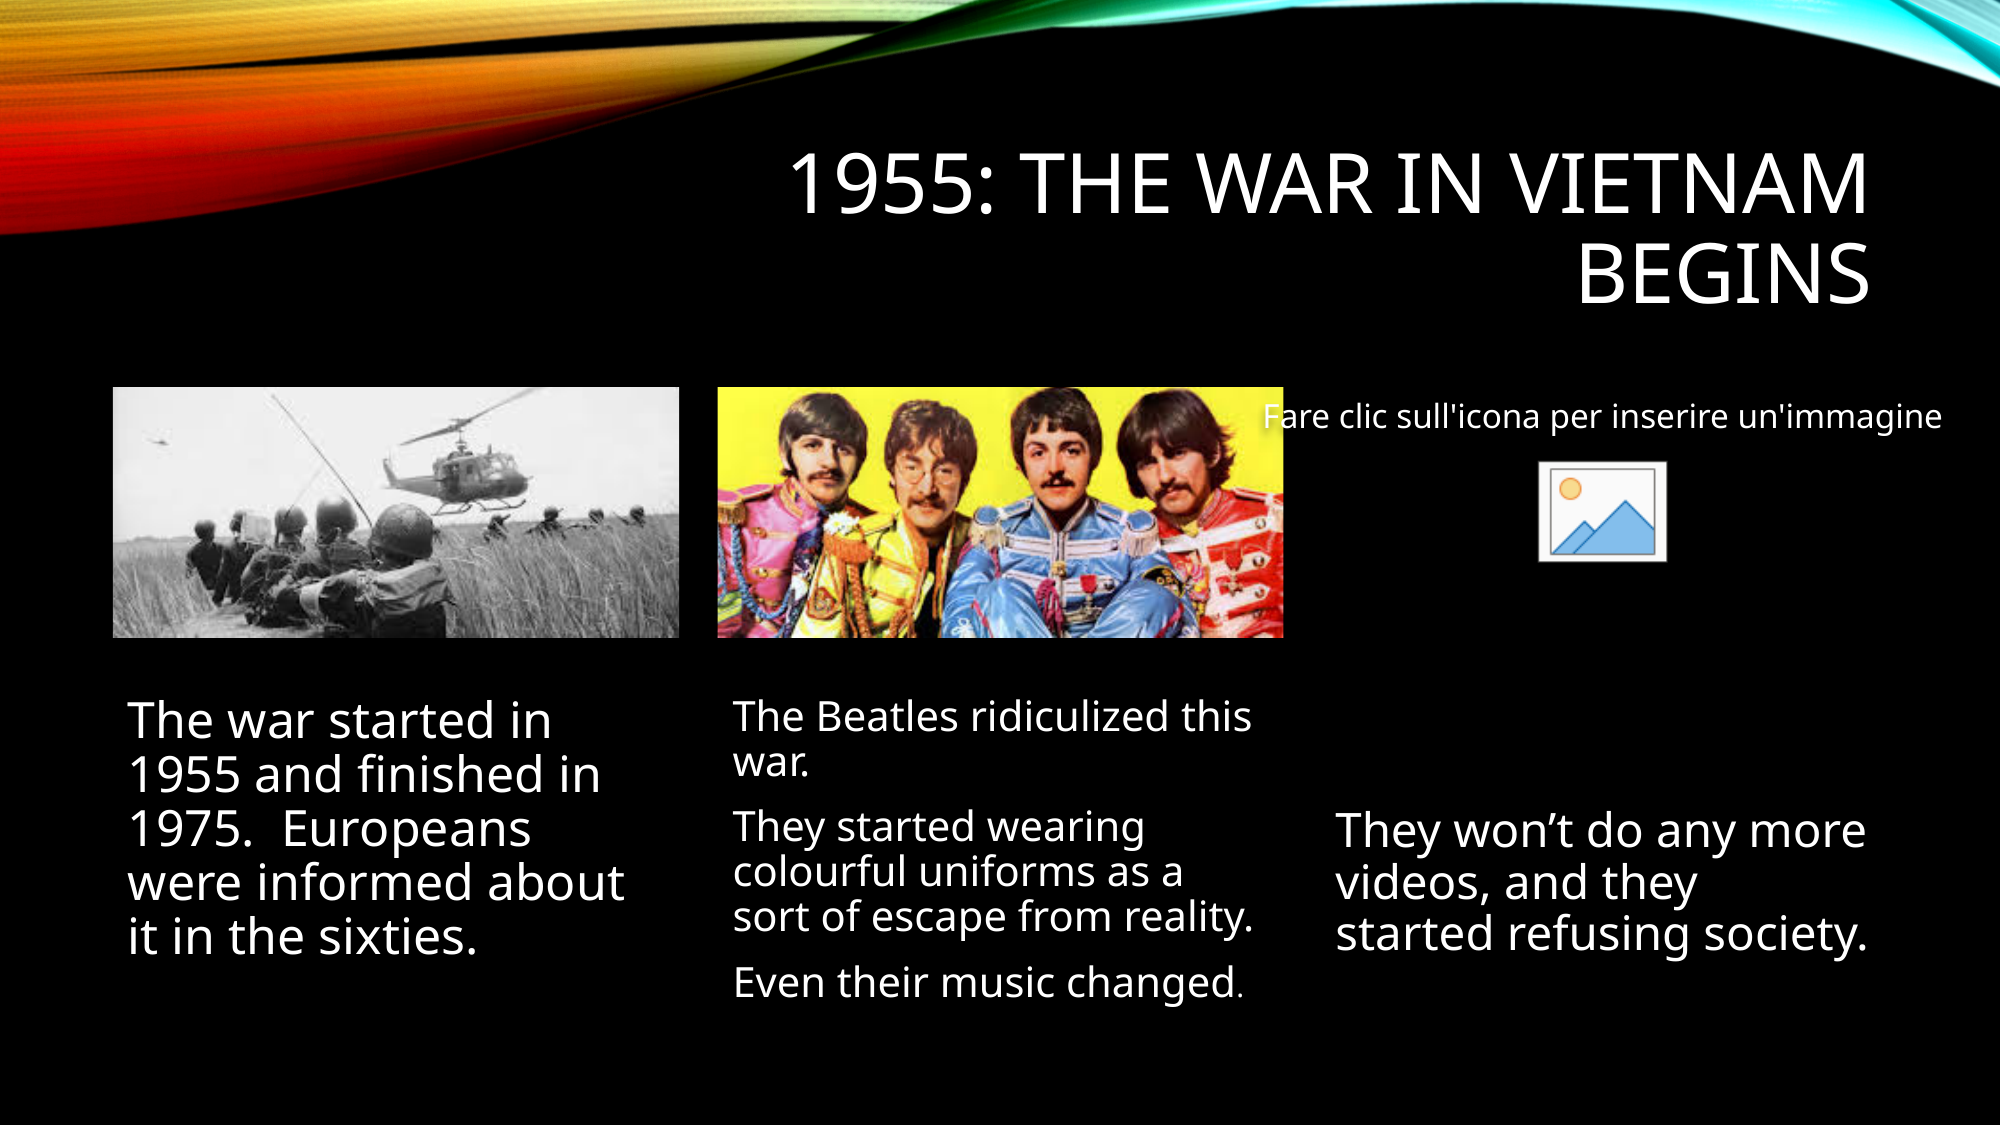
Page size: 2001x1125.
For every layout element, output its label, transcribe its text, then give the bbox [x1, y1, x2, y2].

list The Beatles ridiculized this war. They started wearing colourful uniforms as a sort of escape from reality. Even their music changed. [717, 687, 1284, 1021]
title 1955: the war in vietnam begins [474, 125, 1888, 338]
list They won’t do any more videos, and they started refusing society. [1320, 799, 1887, 1021]
list The war started in 1955 and finished in 1975. Europeans were informed about it in the sixties. [112, 687, 680, 1021]
picture [717, 387, 1284, 638]
picture [0, 0, 2000, 237]
picture [1320, 387, 1887, 638]
picture [112, 387, 680, 638]
